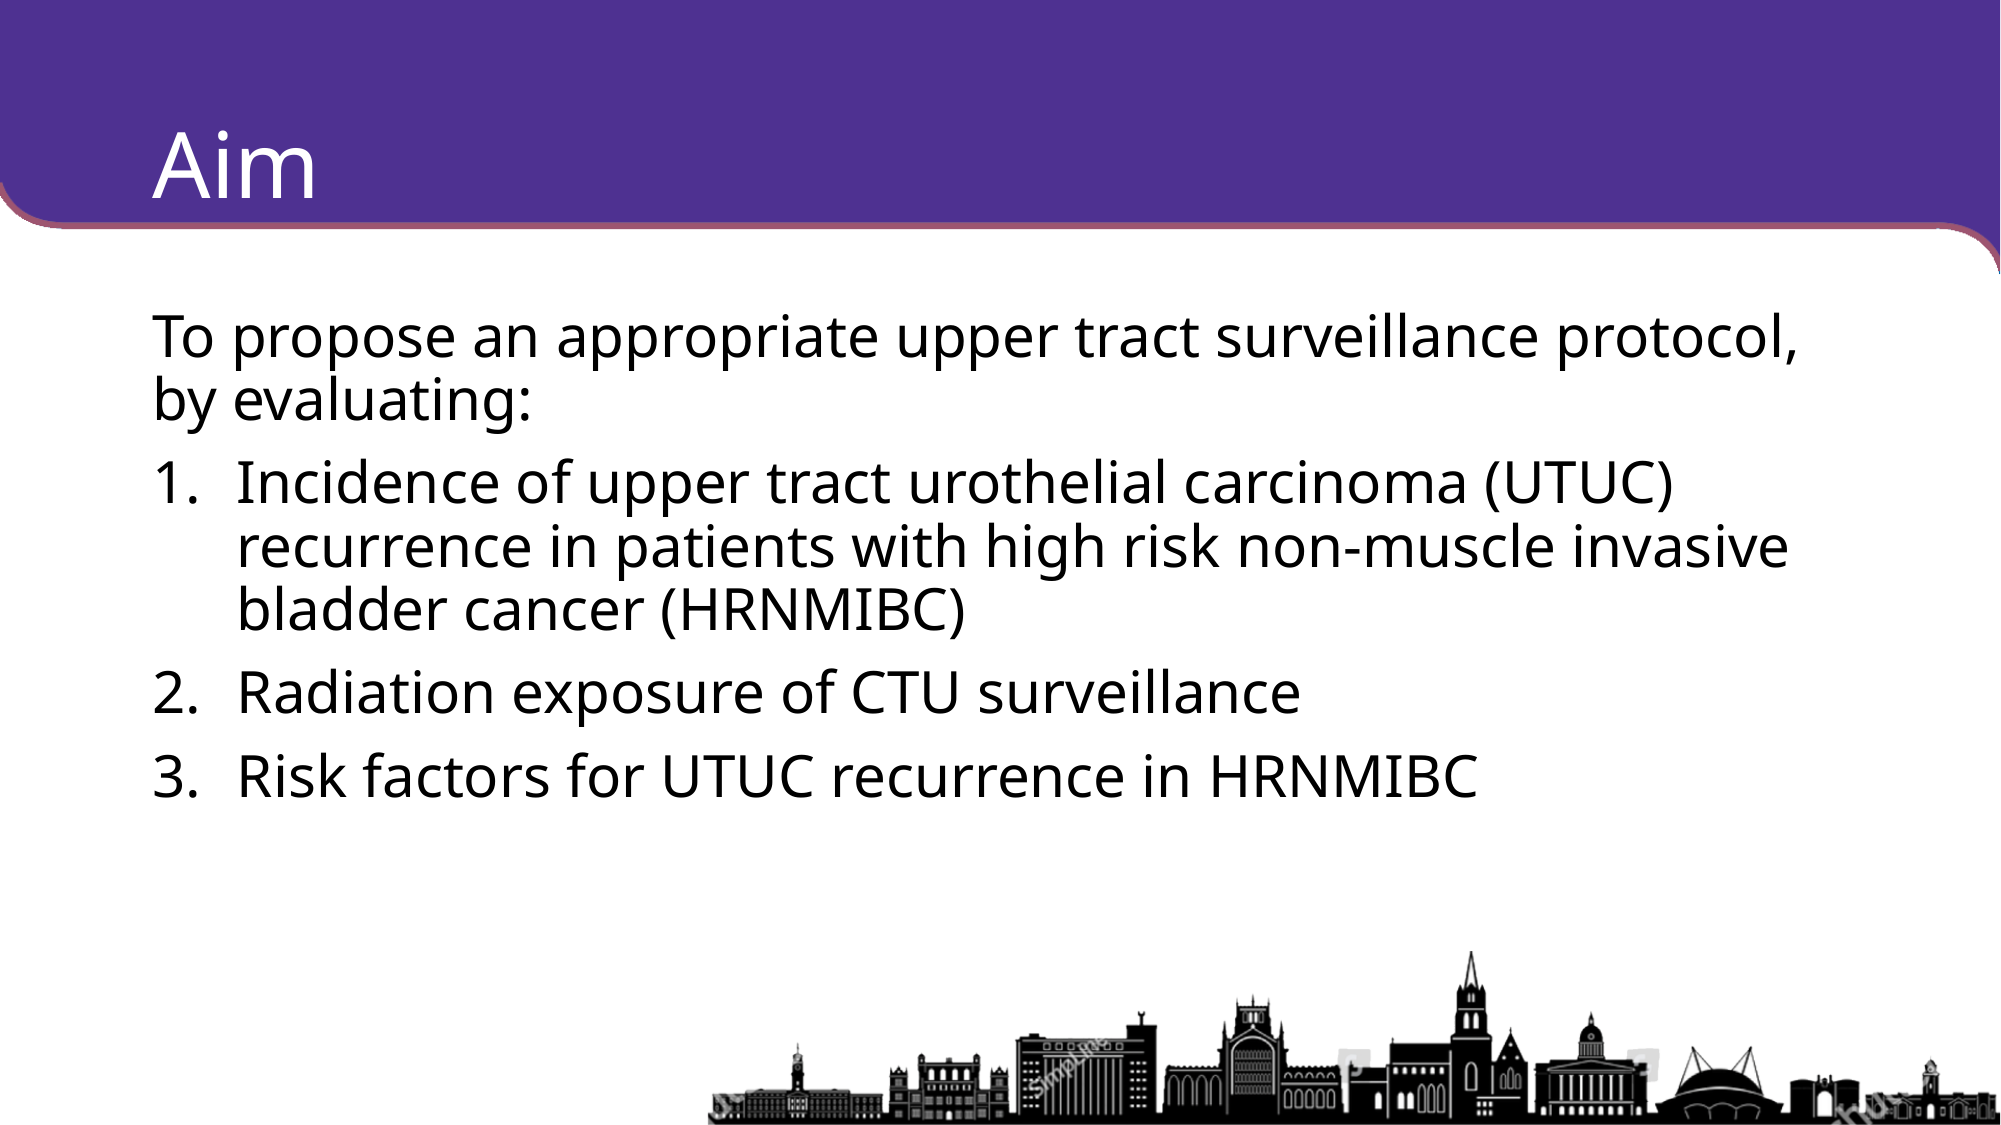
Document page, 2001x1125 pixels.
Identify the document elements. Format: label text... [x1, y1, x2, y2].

picture [0, 0, 2001, 1125]
title Aim [137, 59, 1863, 278]
list To propose an appropriate upper tract surveillance protocol, by evaluating: Incidence of upper tract urothelial carcinoma (UTUC) recurrence in patients with high risk non-muscle invasive bladder cancer (HRNMIBC) Radiation exposure of CTU surveillance Risk factors for UTUC recurrence in HRNMIBC [137, 299, 1863, 1014]
